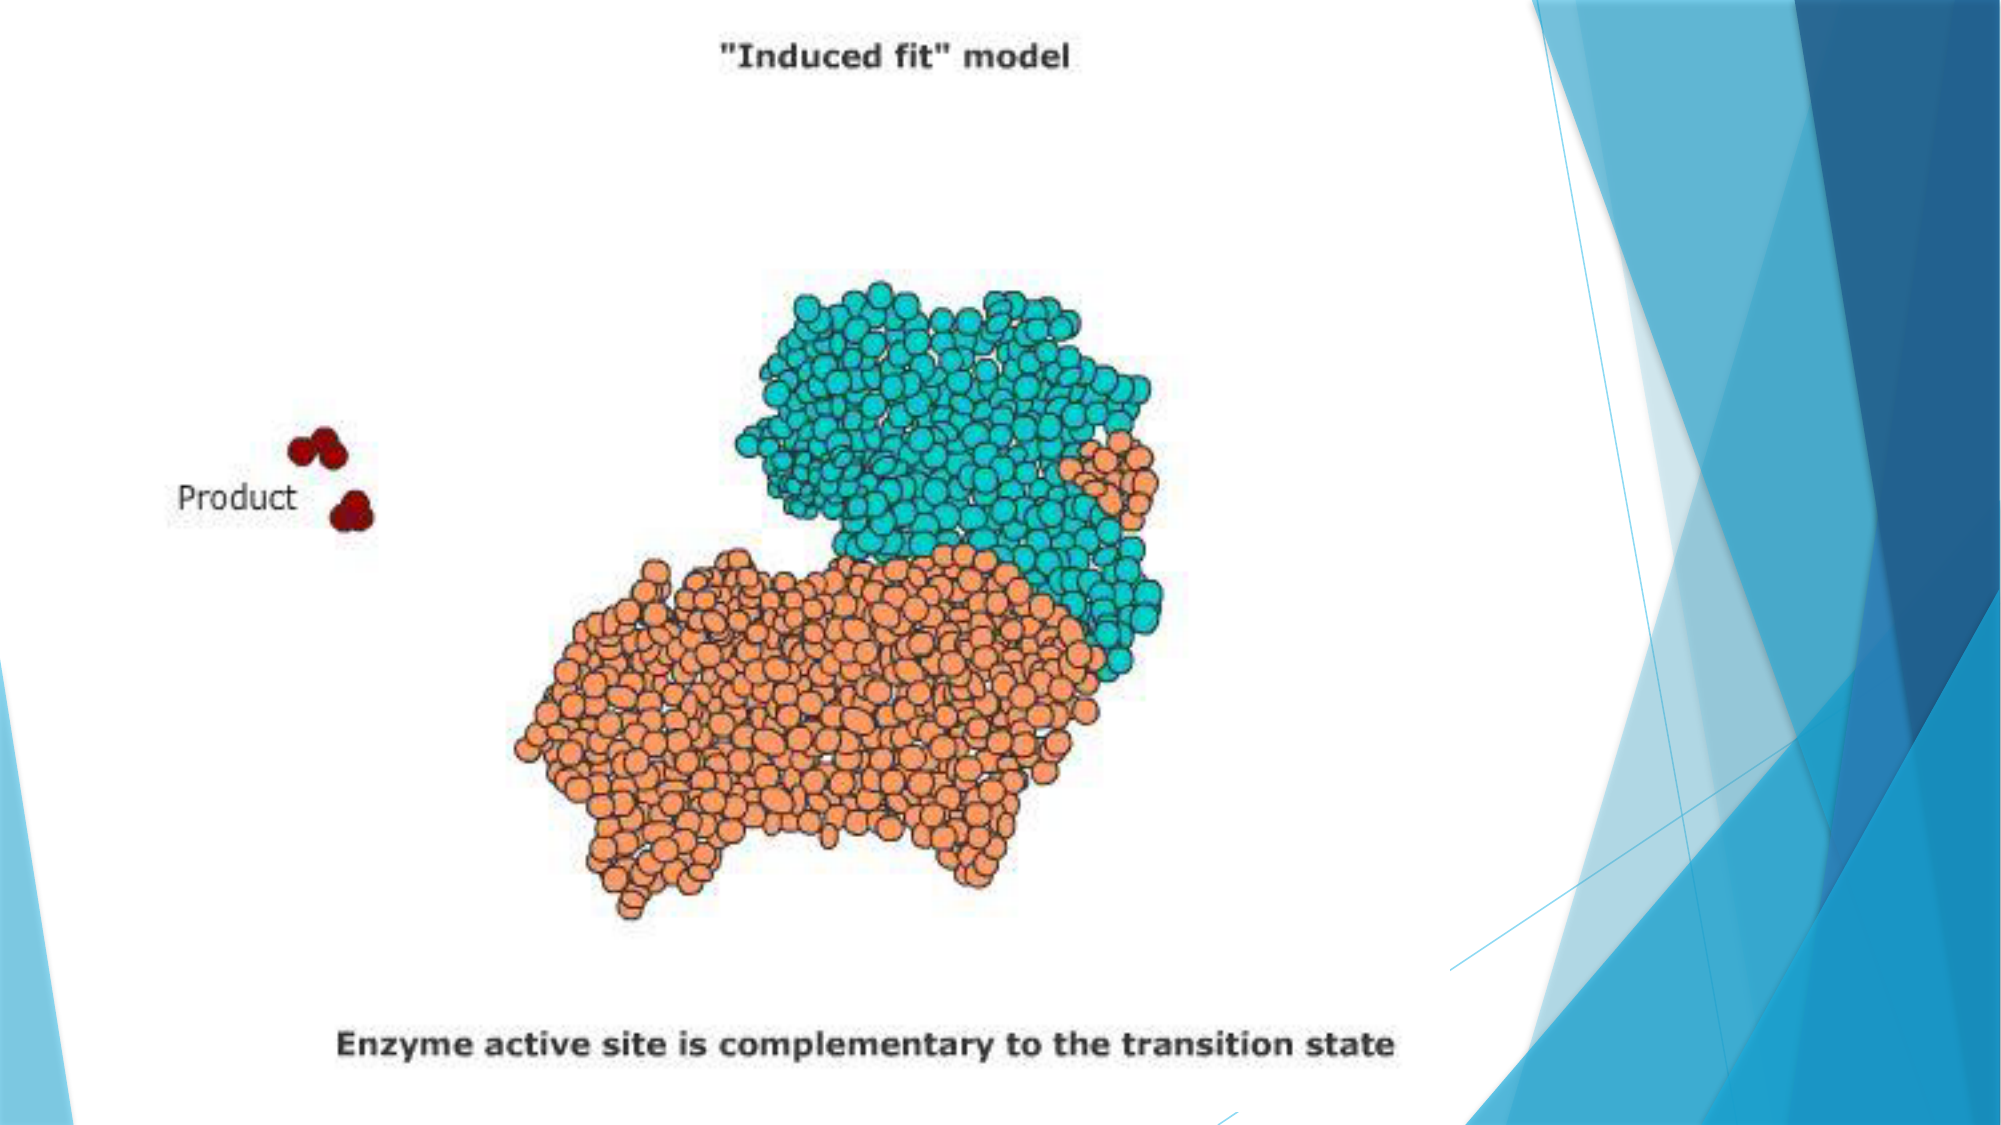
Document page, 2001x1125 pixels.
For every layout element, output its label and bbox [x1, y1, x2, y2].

picture [123, 10, 1451, 1113]
